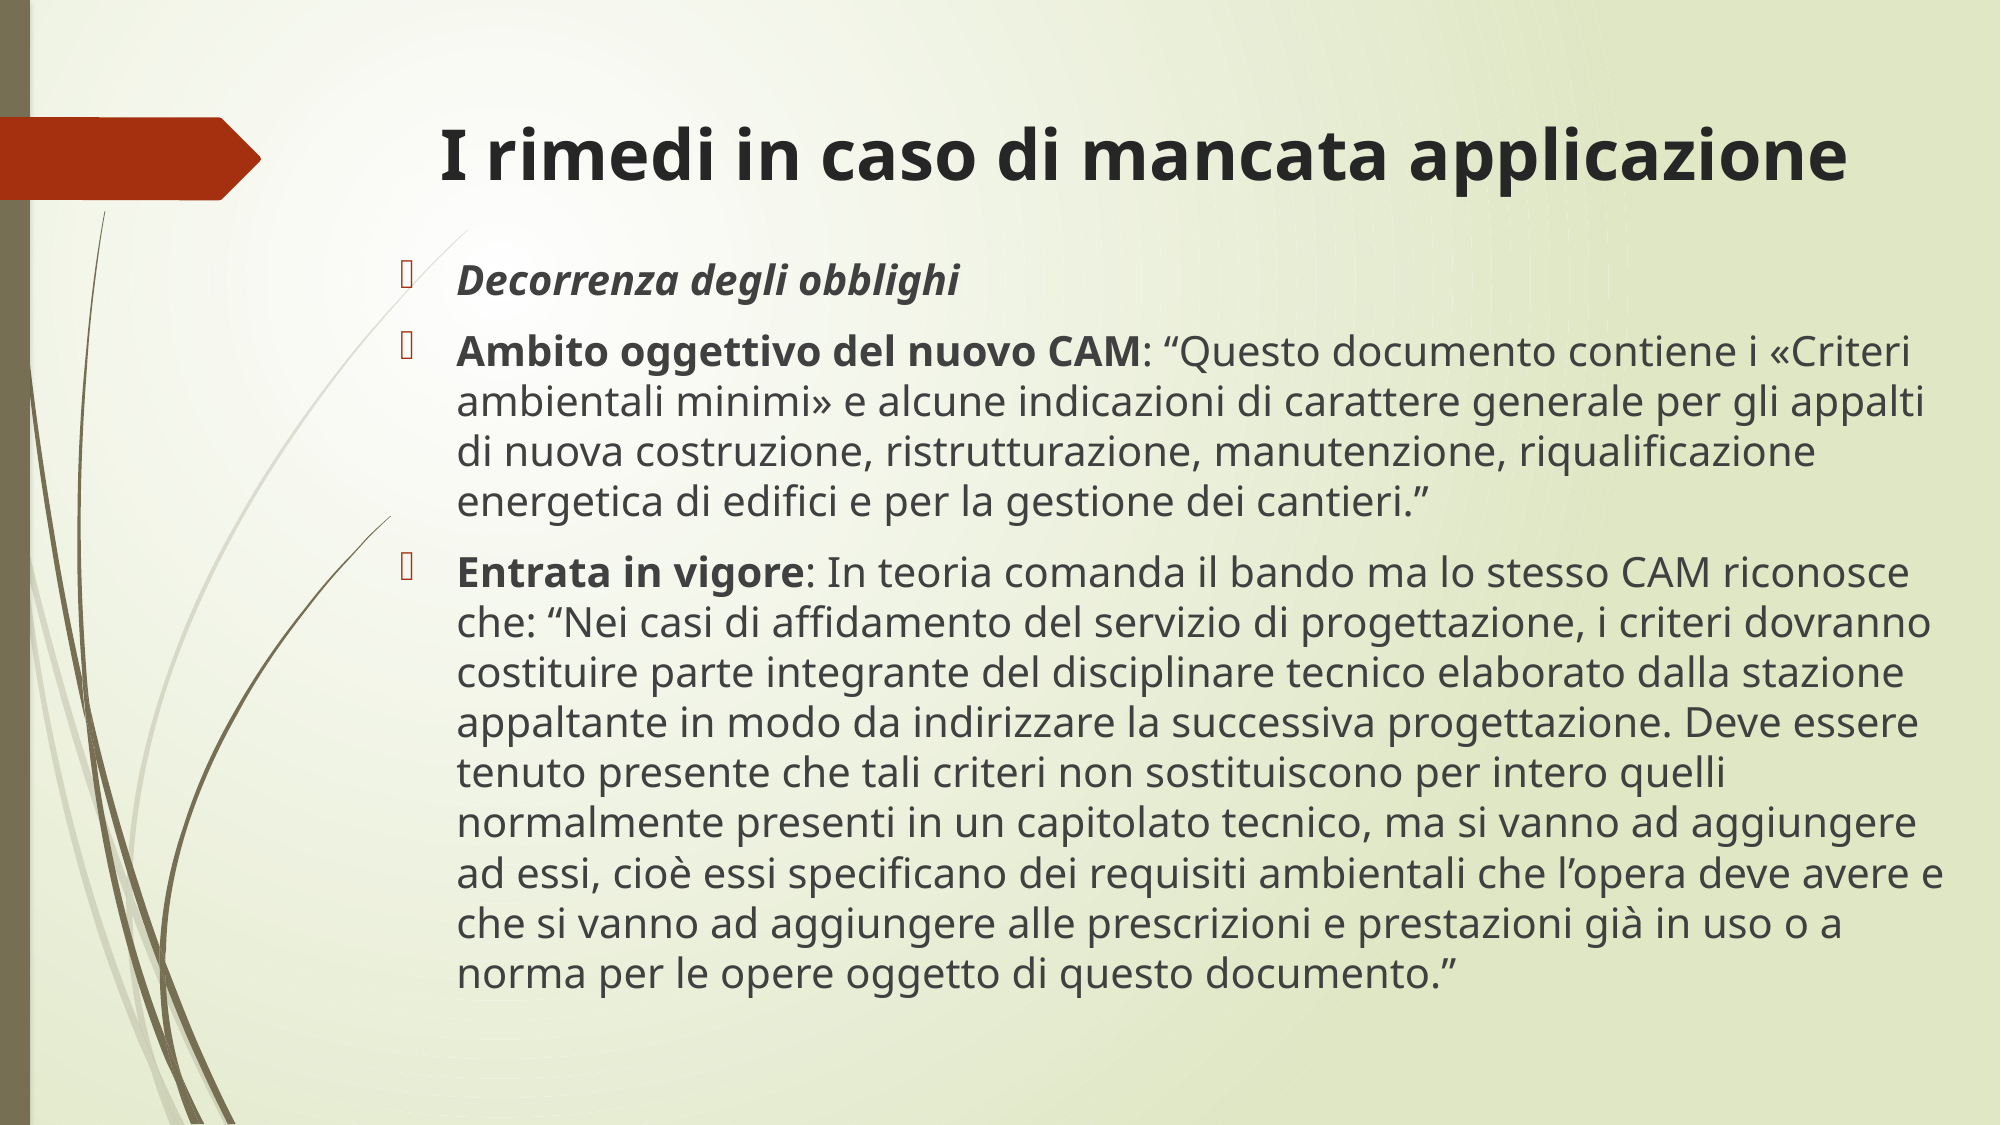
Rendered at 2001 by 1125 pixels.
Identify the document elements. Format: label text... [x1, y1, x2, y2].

title I rimedi in caso di mancata applicazione [425, 102, 1888, 246]
list Decorrenza degli obblighi Ambito oggettivo del nuovo CAM: “Questo documento contiene i «Criteri ambientali minimi» e alcune indicazioni di carattere generale per gli appalti di nuova costruzione, ristrutturazione, manutenzione, riqualificazione energetica di edifici e per la gestione dei cantieri.” Entrata in vigore: In teoria comanda il bando ma lo stesso CAM riconosce che: “Nei casi di affidamento del servizio di progettazione, i criteri dovranno costituire parte integrante del disciplinare tecnico elaborato dalla stazione appaltante in modo da indirizzare la successiva progettazione. Deve essere tenuto presente che tali criteri non sostituiscono per intero quelli normalmente presenti in un capitolato tecnico, ma si vanno ad aggiungere ad essi, cioè essi specificano dei requisiti ambientali che l’opera deve avere e che si vanno ad aggiungere alle prescrizioni e prestazioni già in uso o a norma per le opere oggetto di questo documento.” [385, 246, 1984, 1097]
